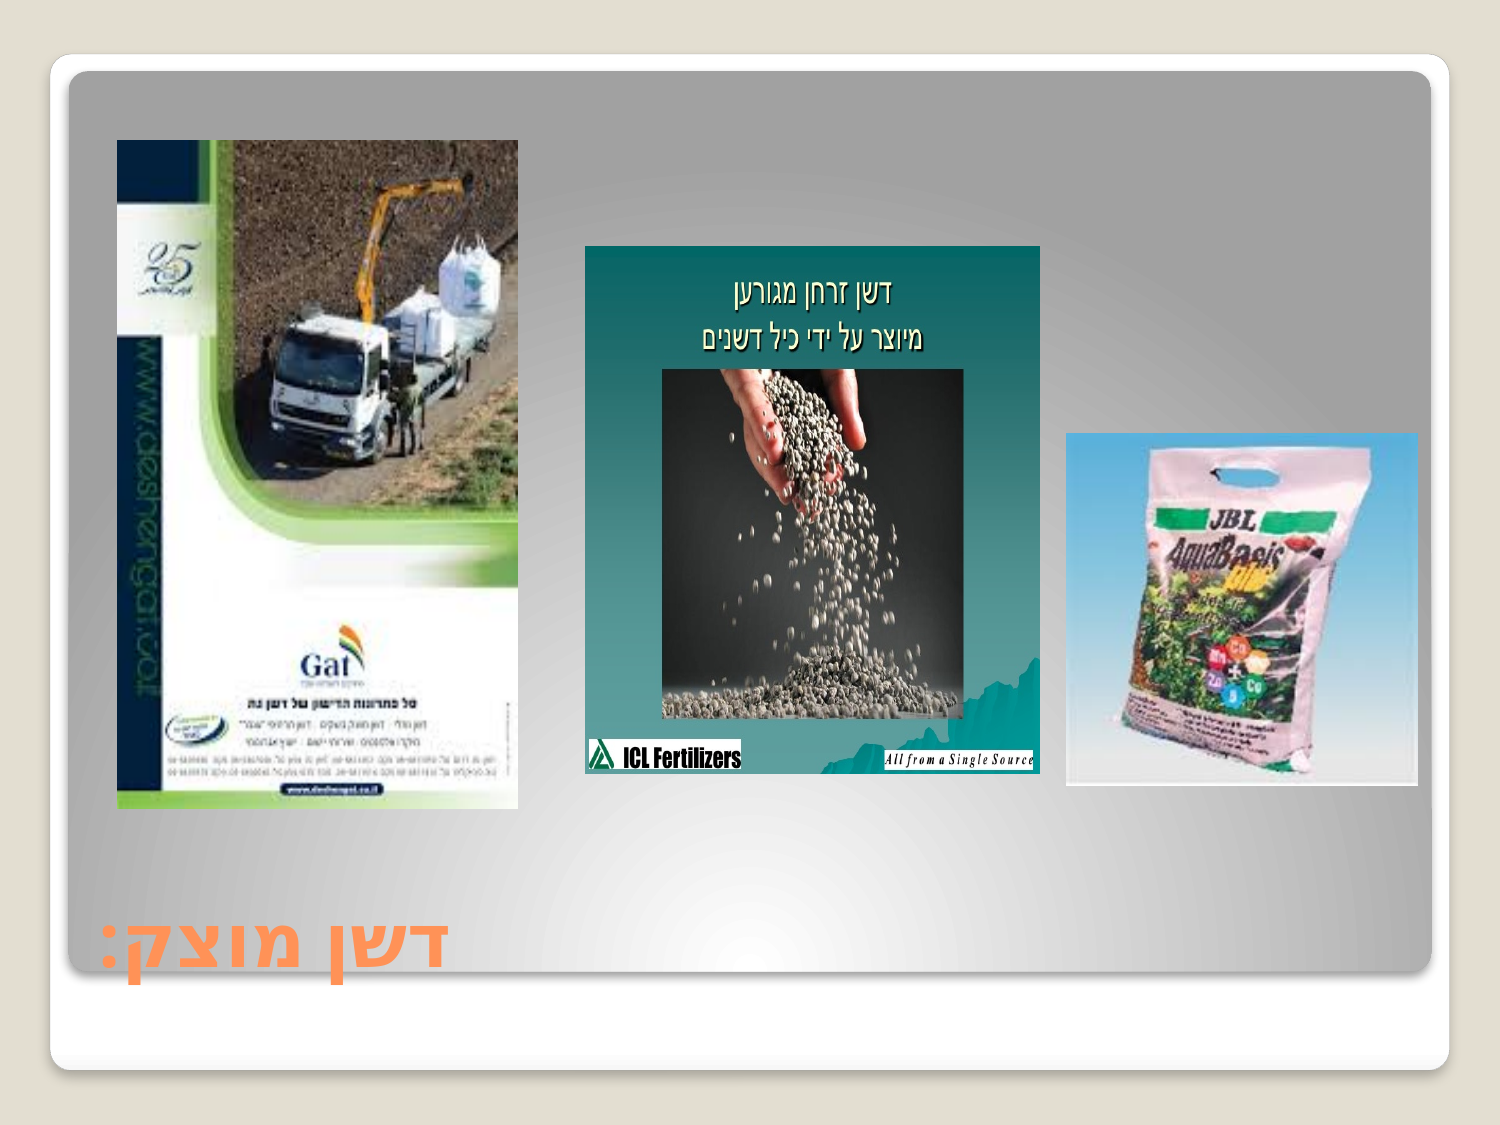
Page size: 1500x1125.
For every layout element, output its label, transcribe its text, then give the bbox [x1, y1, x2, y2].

picture [585, 245, 1040, 774]
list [116, 140, 519, 809]
picture [1066, 433, 1419, 786]
title דשן מוצק: [82, 817, 1425, 990]
